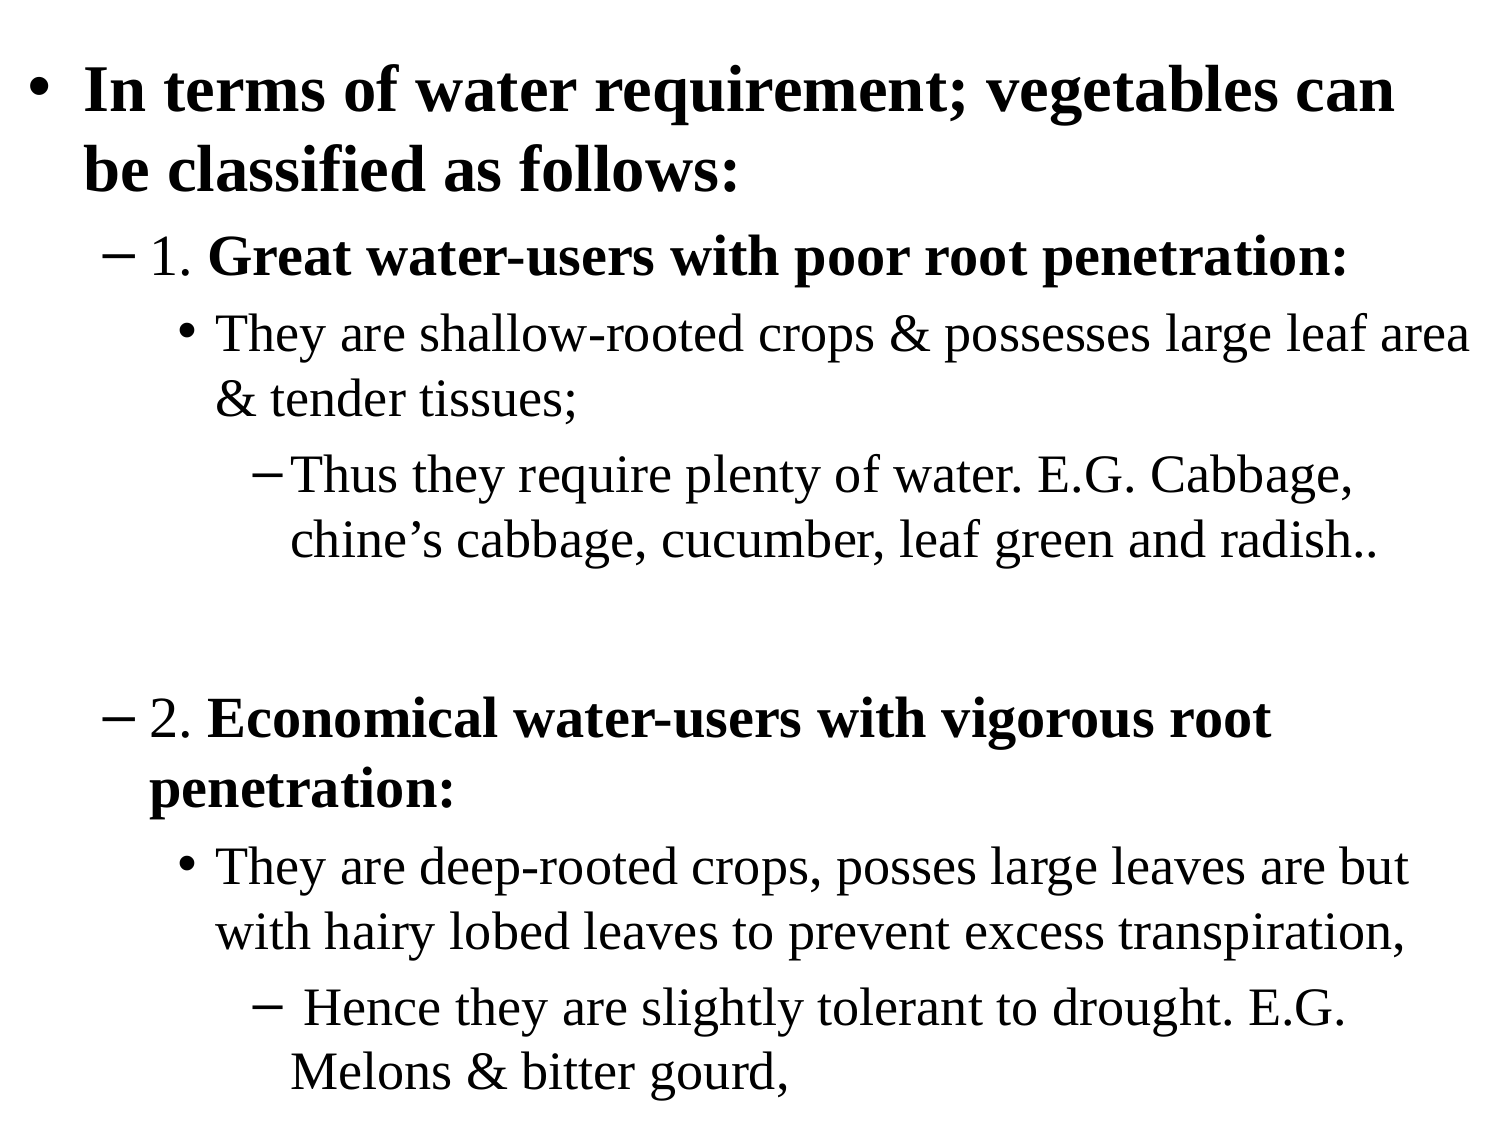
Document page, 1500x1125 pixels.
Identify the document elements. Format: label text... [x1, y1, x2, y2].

list In terms of water requirement; vegetables can be classified as follows: 1. Great water-users with poor root penetration: They are shallow-rooted crops & possesses large leaf area & tender tissues; Thus they require plenty of water. E.G. Cabbage, chine’s cabbage, cucumber, leaf green and radish.. 2. Economical water-users with vigorous root penetration: They are deep-rooted crops, posses large leaves are but with hairy lobed leaves to prevent excess transpiration, Hence they are slightly tolerant to drought. E.G. Melons & bitter gourd, [12, 37, 1488, 1125]
